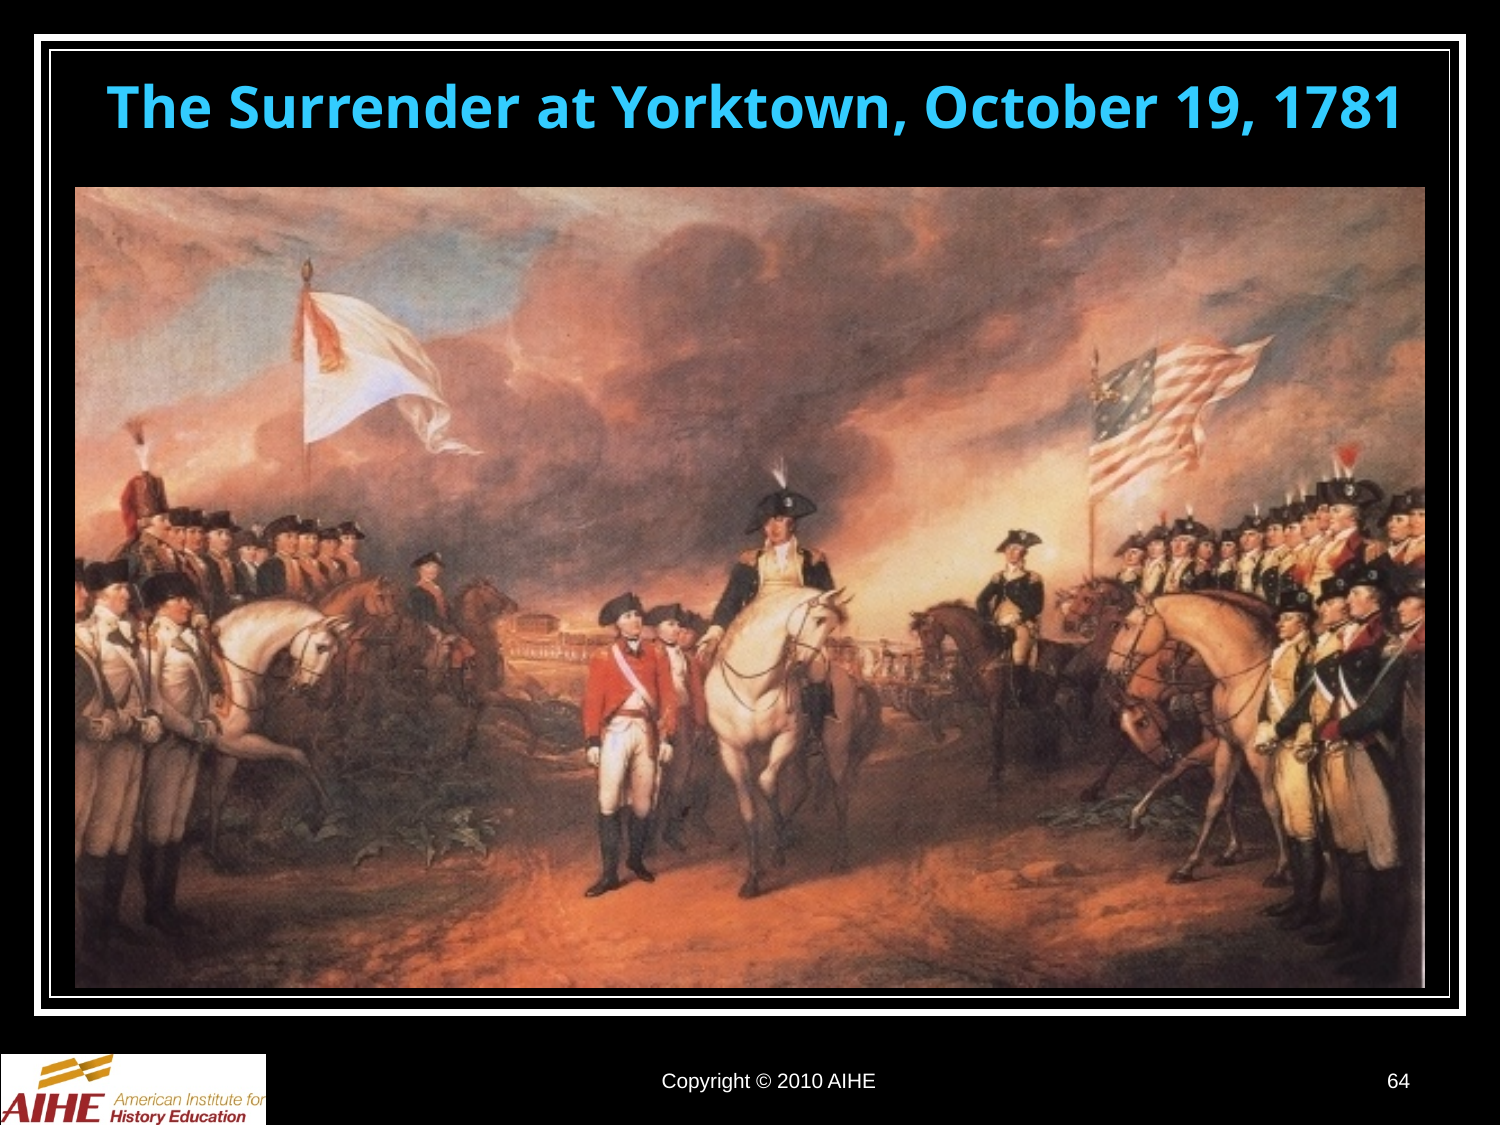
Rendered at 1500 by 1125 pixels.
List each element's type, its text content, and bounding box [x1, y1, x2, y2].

slide_number 64 [1112, 1024, 1426, 1101]
picture [0, 1052, 266, 1125]
picture [74, 187, 1426, 988]
text_box The Surrender at Yorktown, October 19, 1781 [62, 62, 1450, 148]
footer Copyright © 2010 AIHE [530, 1024, 1007, 1101]
